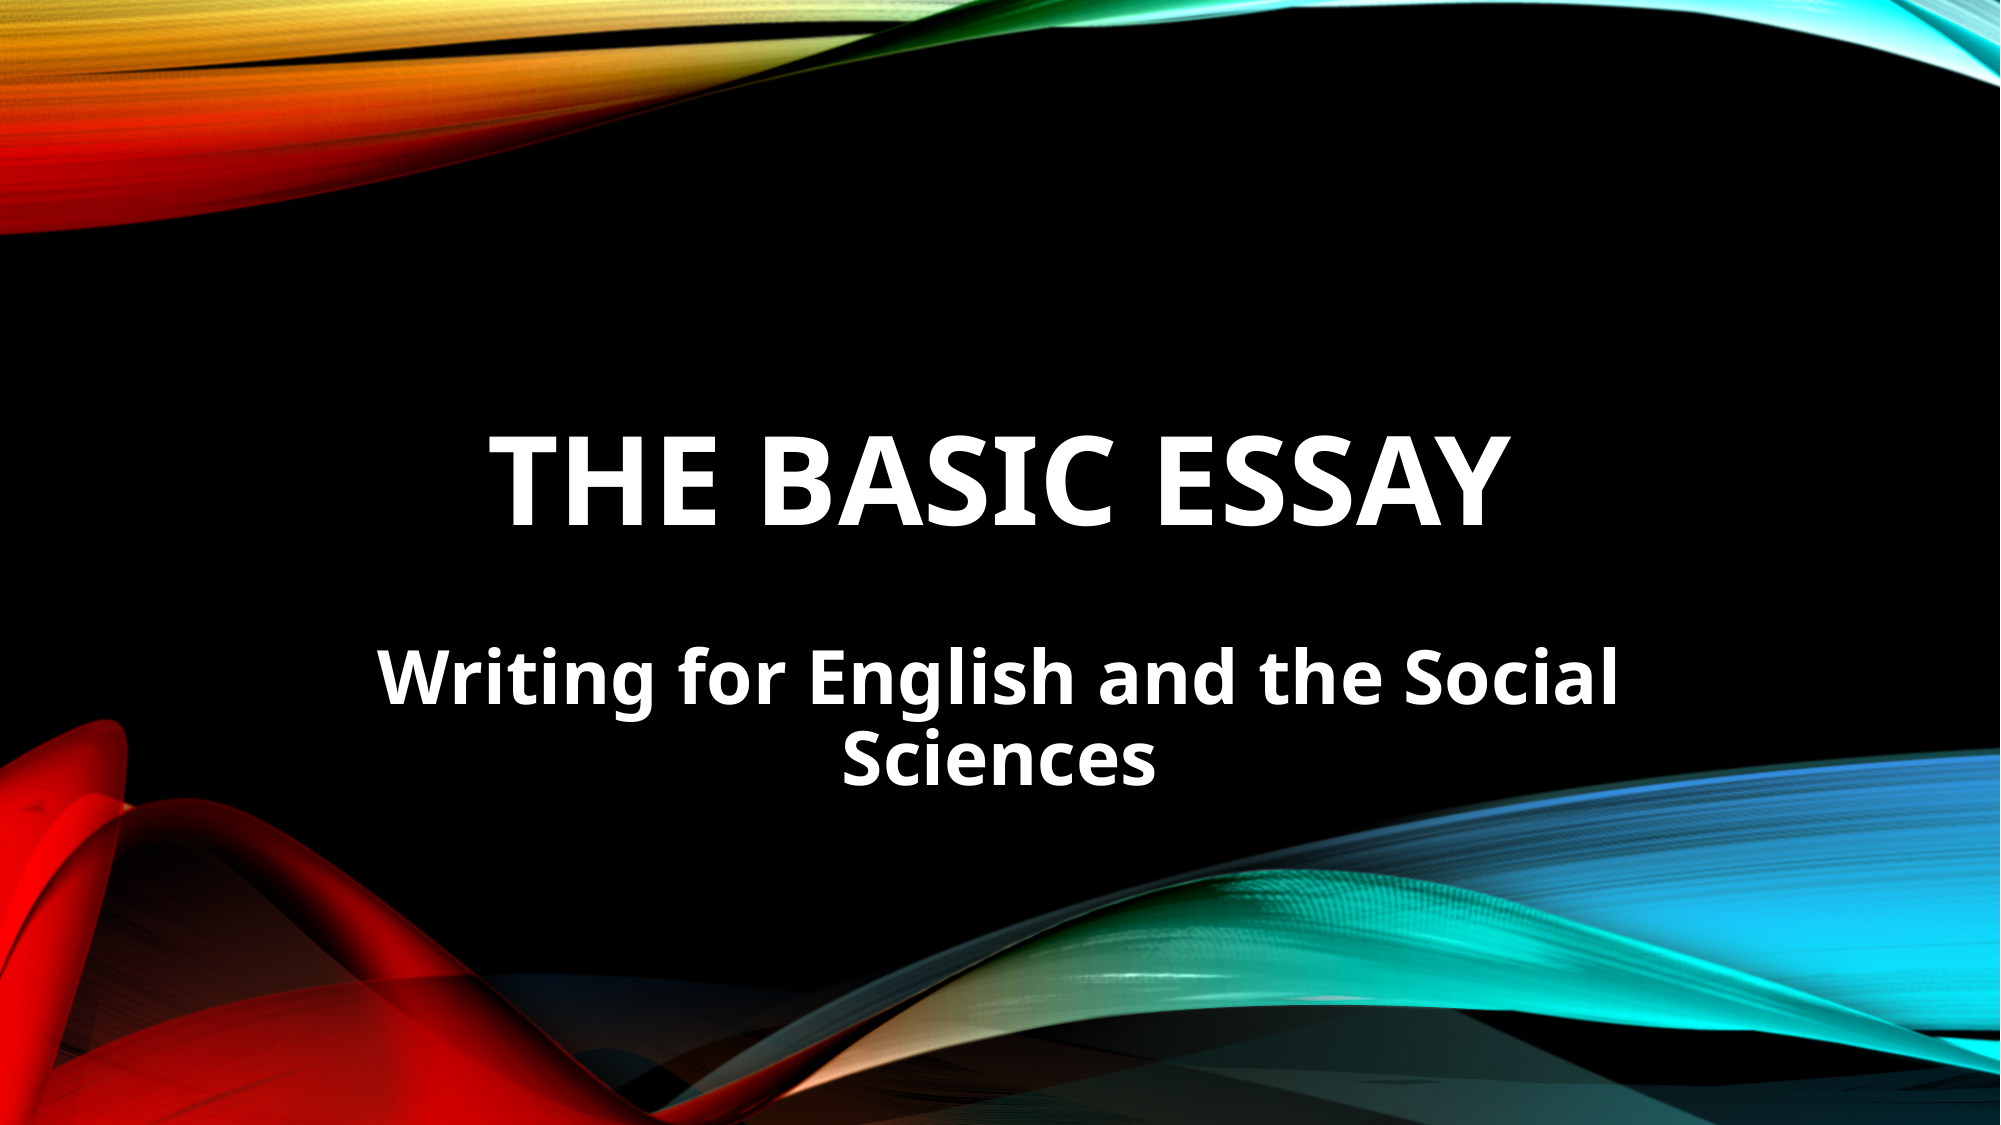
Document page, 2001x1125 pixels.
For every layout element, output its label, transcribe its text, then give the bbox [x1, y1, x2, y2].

title The Basic Essay [225, 408, 1775, 708]
picture [0, 717, 2000, 1125]
picture [0, 0, 2000, 237]
subtitle Writing for English and the Social Sciences [249, 632, 1750, 904]
